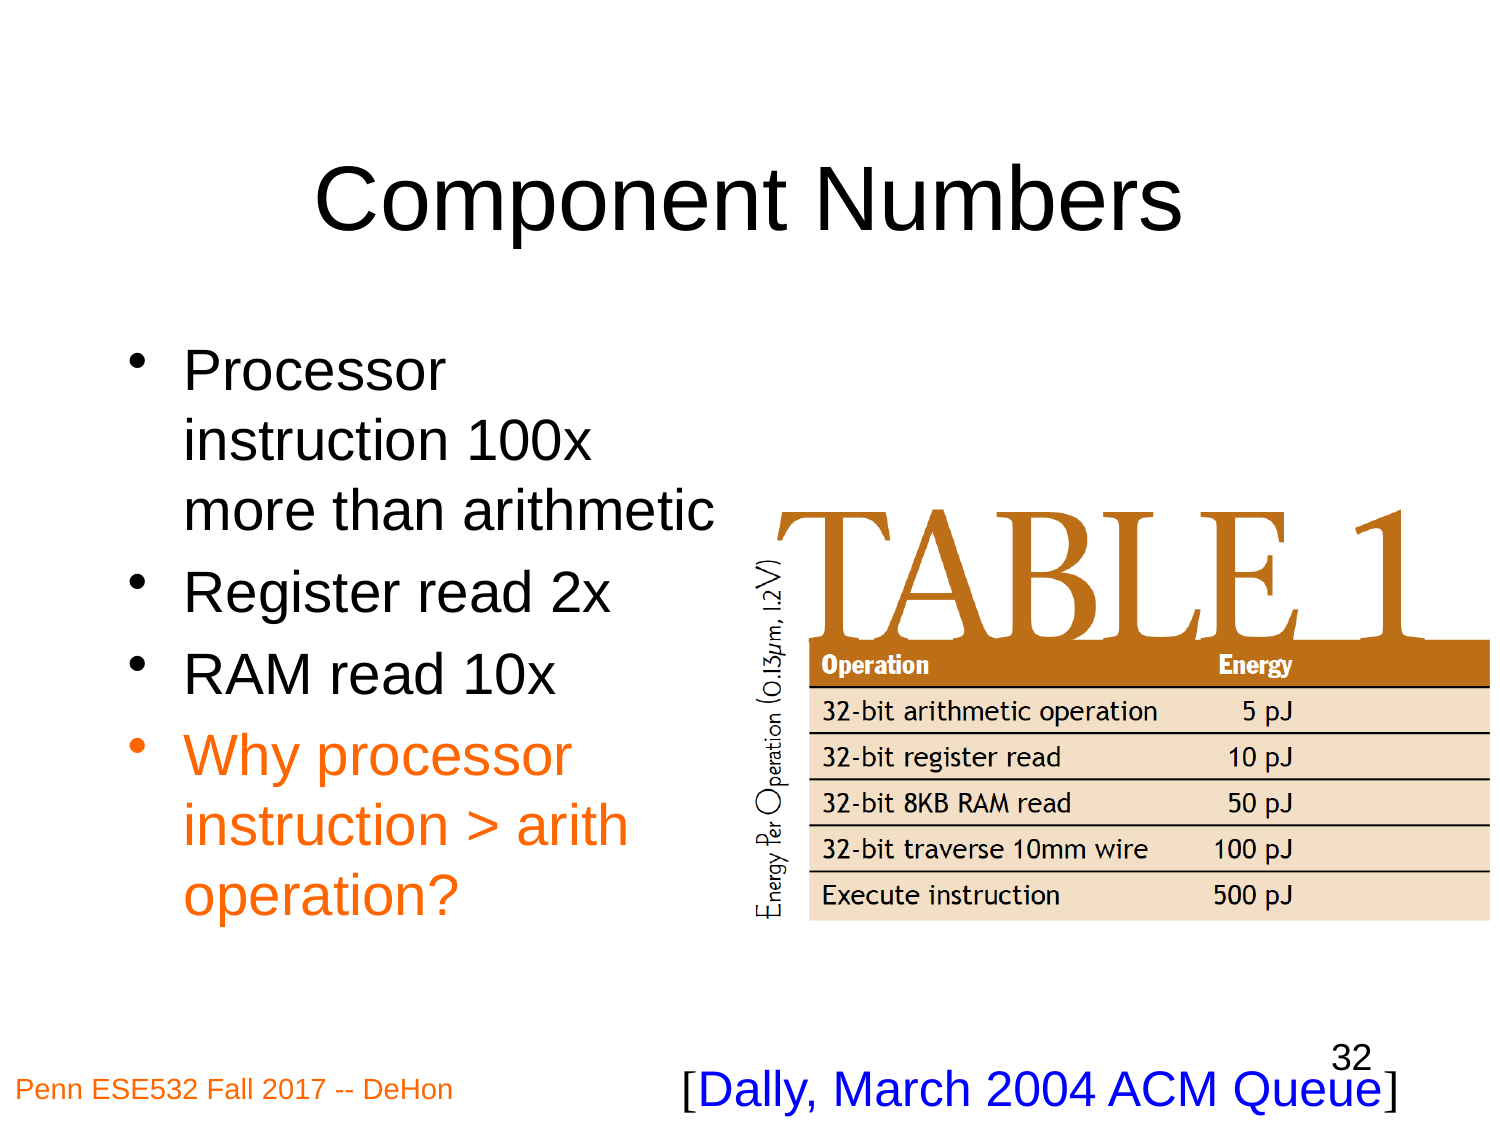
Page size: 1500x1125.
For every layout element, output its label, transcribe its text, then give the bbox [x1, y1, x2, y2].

text_box [Dally, March 2004 ACM Queue] [666, 1049, 1415, 1124]
list Processor instruction 100x more than arithmetic Register read 2x RAM read 10x Why processor instruction > arith operation? [112, 324, 738, 1001]
picture [739, 499, 1500, 929]
slide_number 32 [1074, 1024, 1388, 1049]
title Component Numbers [112, 99, 1388, 288]
slide_number Penn ESE532 Fall 2017 -- DeHon [0, 1062, 613, 1125]
